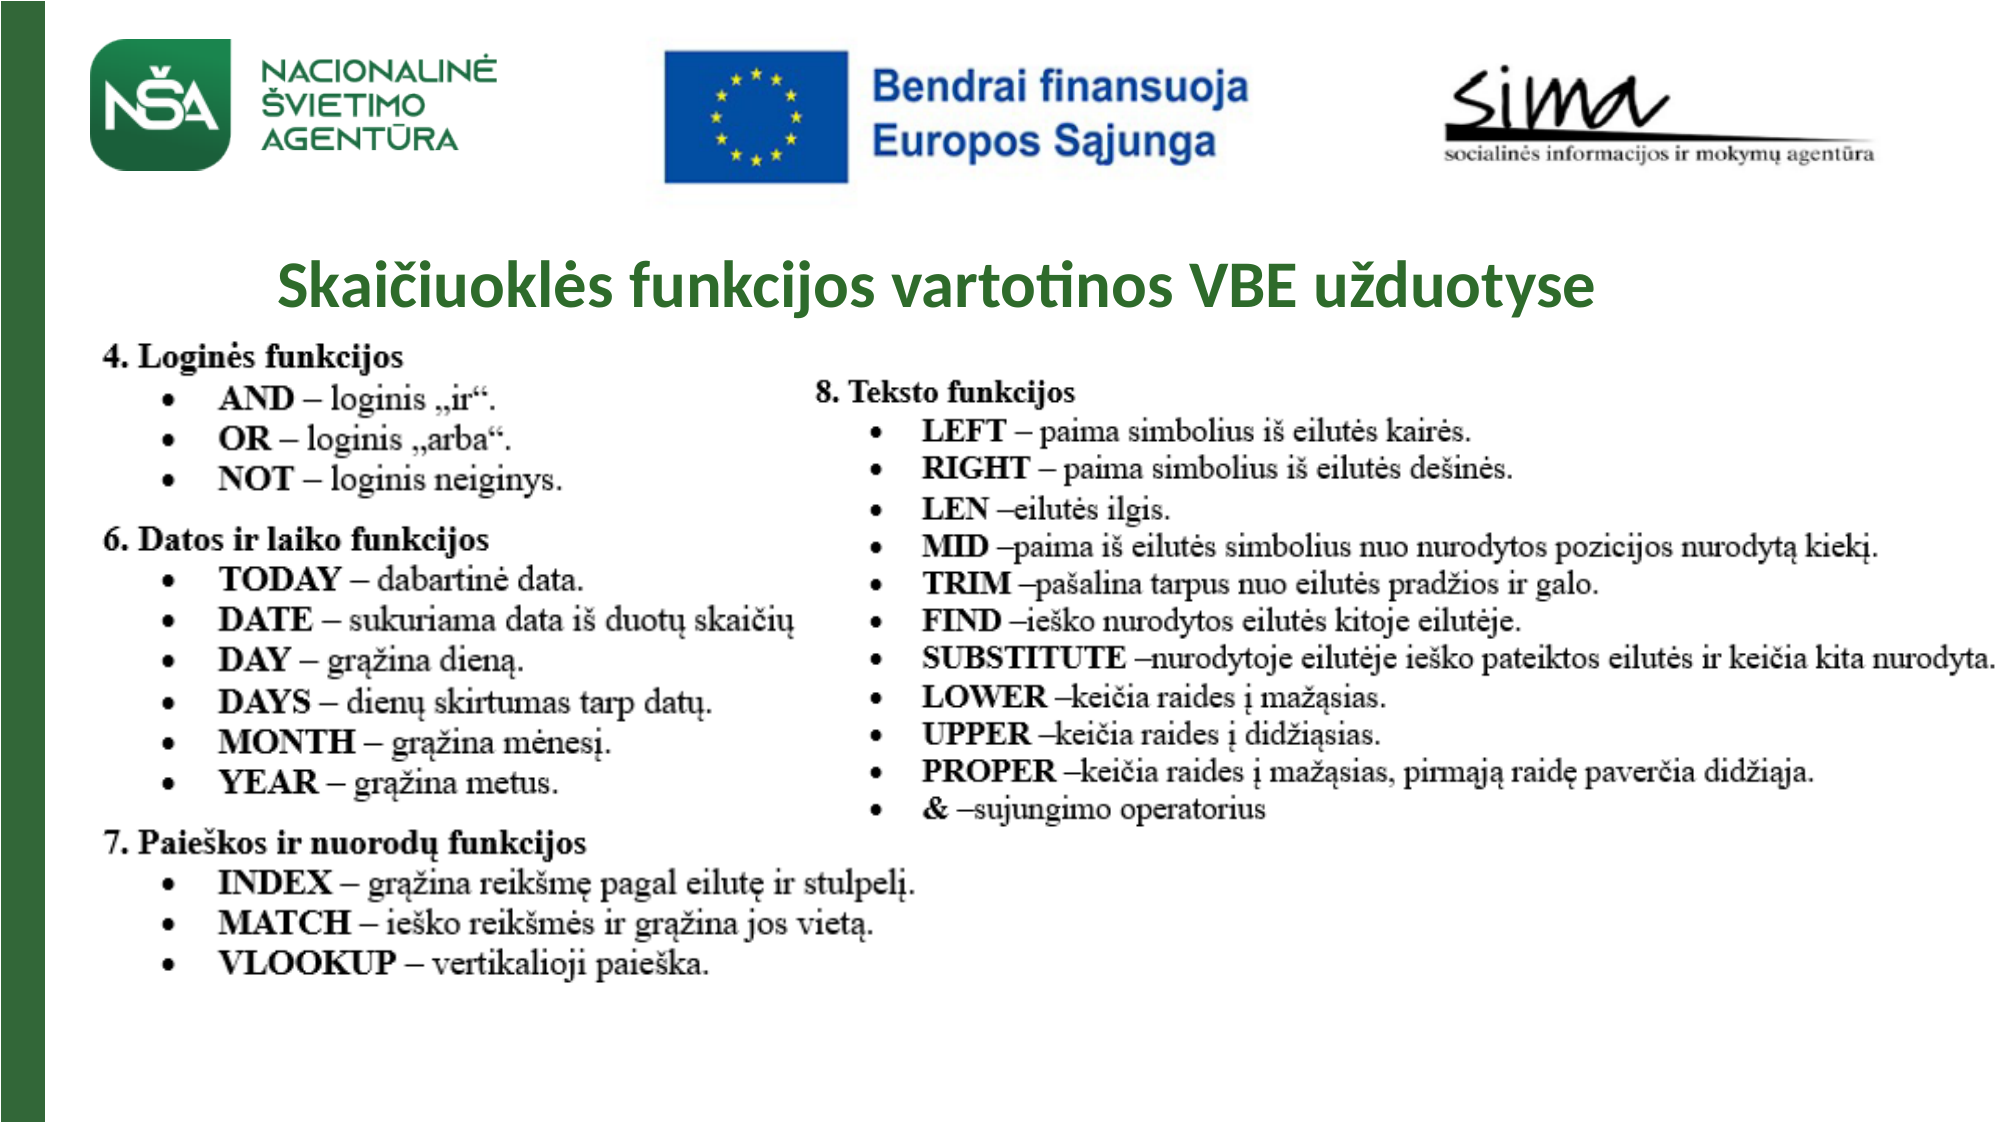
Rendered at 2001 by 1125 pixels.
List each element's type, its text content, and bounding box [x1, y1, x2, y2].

picture [90, 39, 497, 171]
picture [85, 332, 2000, 987]
text_box Skaičiuoklės funkcijos vartotinos VBE užduotyse [78, 221, 1813, 328]
picture [529, 7, 1954, 213]
